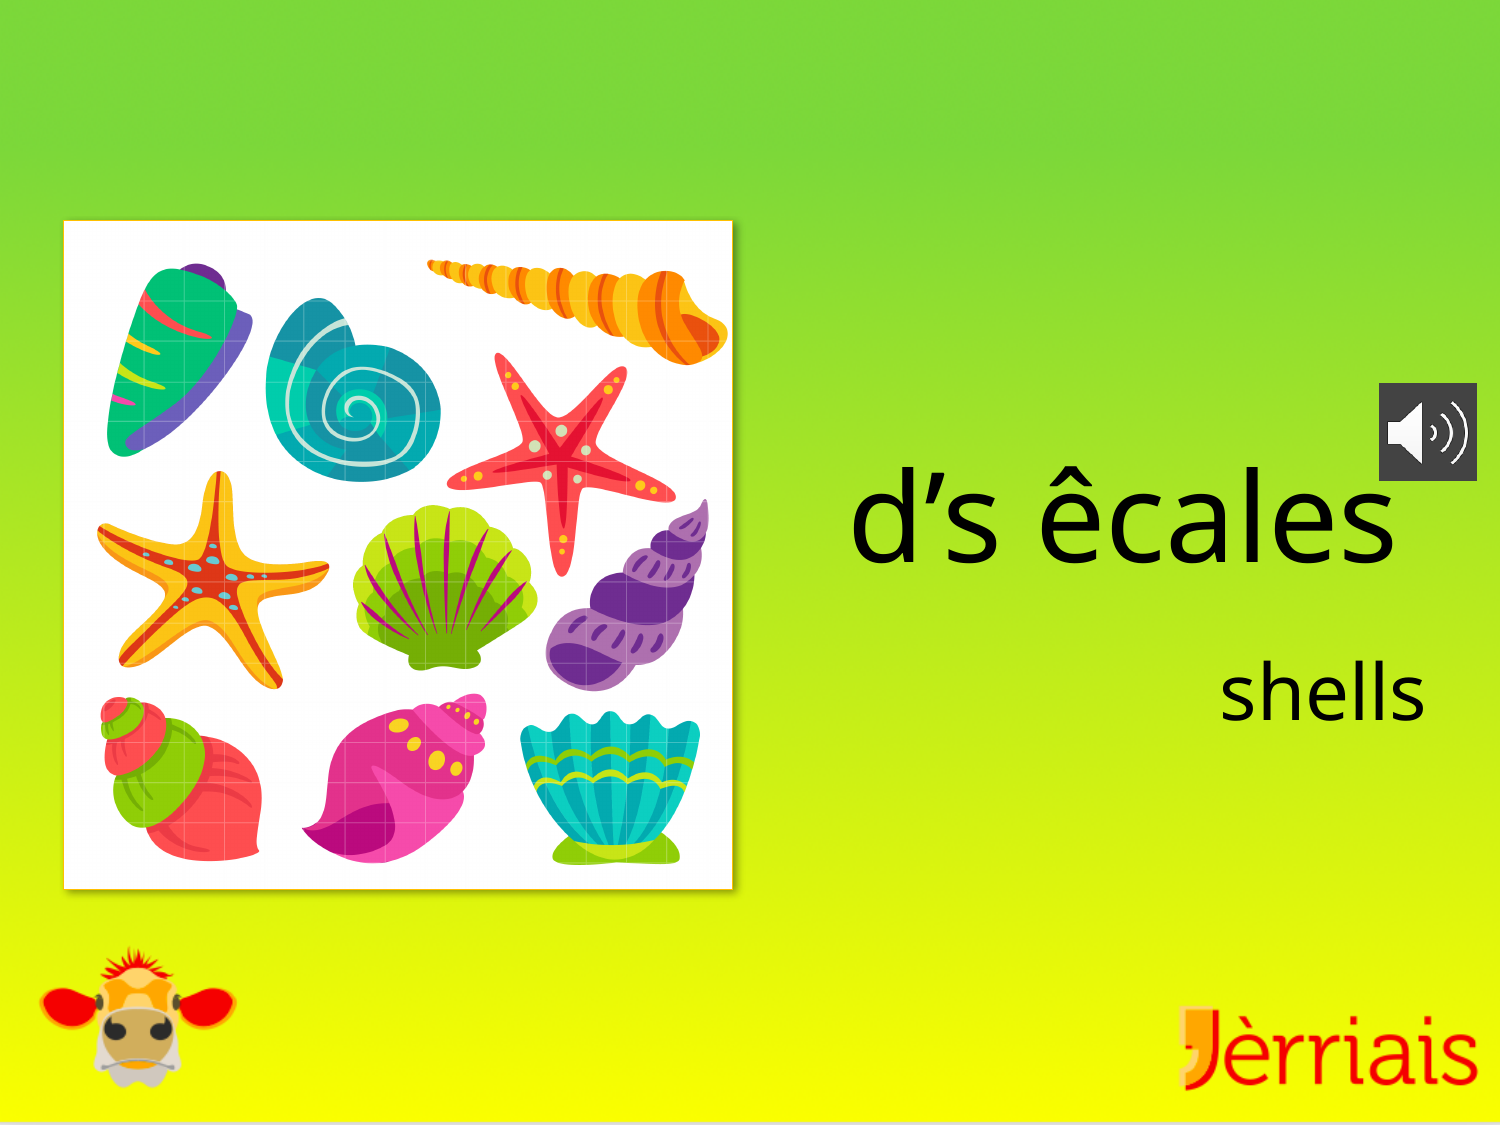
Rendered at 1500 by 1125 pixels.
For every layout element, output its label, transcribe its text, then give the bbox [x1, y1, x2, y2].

picture [0, 0, 1500, 1125]
text_box shells [1204, 645, 1500, 771]
text_box d’s êcales [832, 447, 1477, 617]
